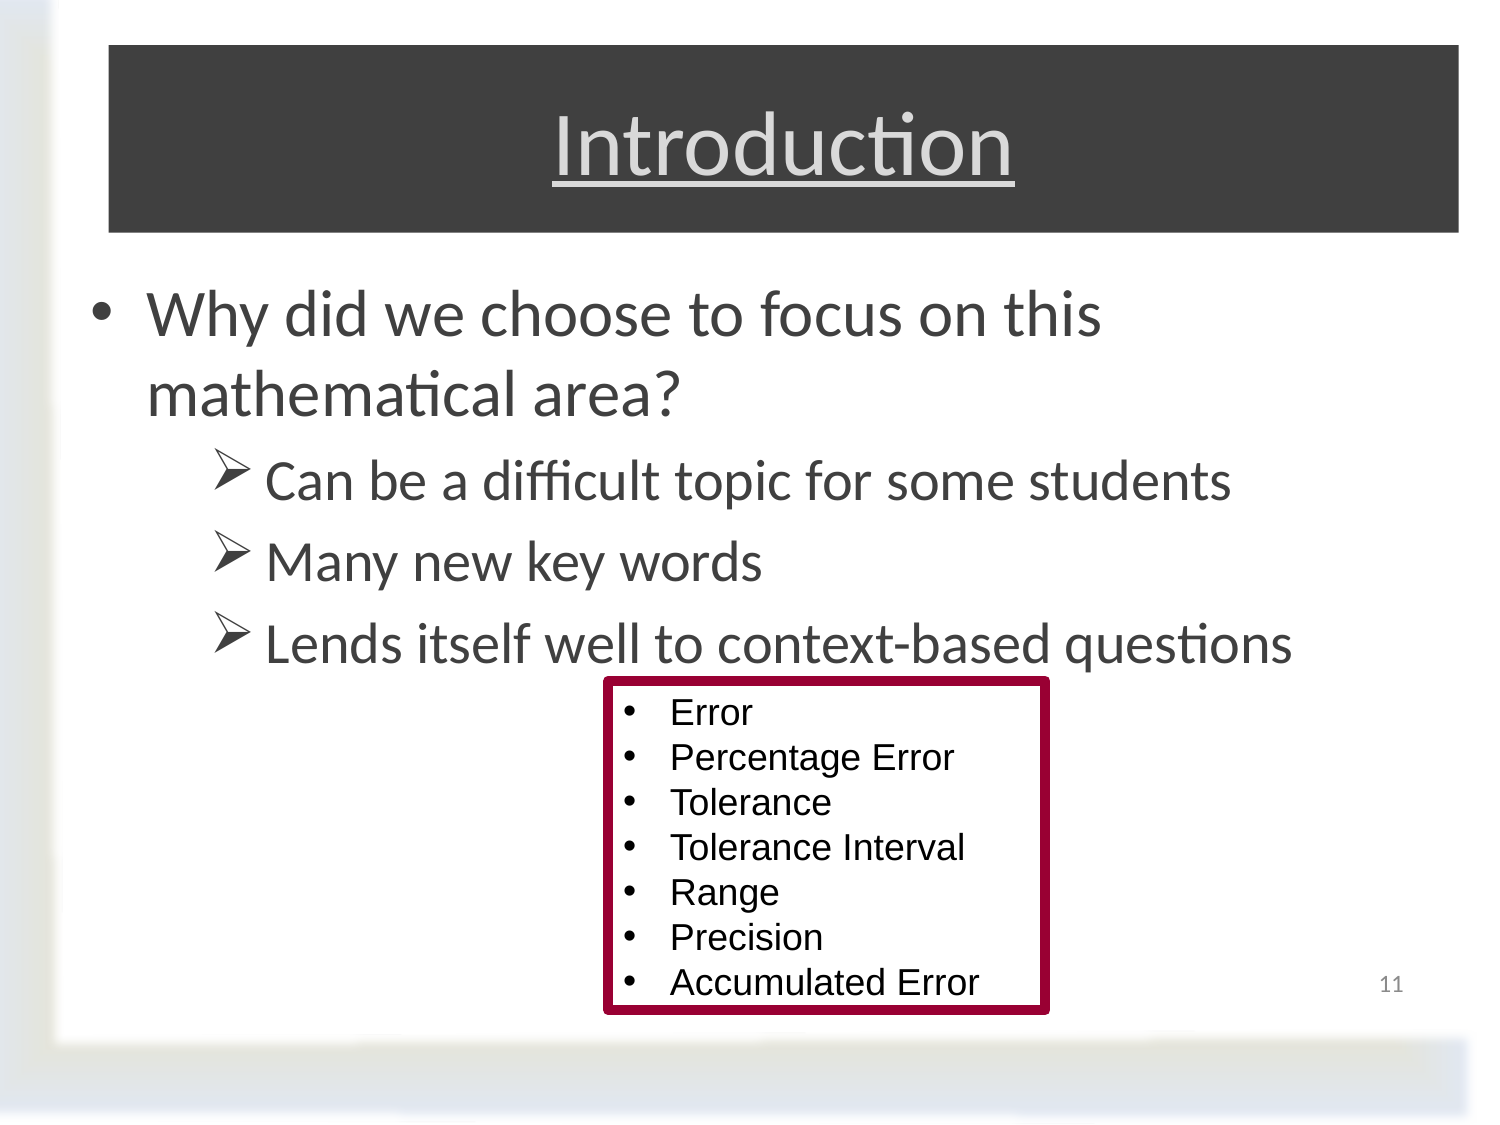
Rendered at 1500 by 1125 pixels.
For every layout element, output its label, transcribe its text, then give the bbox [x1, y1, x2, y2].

list Why did we choose to focus on this mathematical area? Can be a difficult topic for some students Many new key words Lends itself well to context-based questions [75, 262, 1425, 1005]
title Introduction [108, 45, 1459, 233]
text_box Error Percentage Error Tolerance Tolerance Interval Range Precision Accumulated Error [608, 680, 1046, 1011]
slide_number 11 [1068, 952, 1419, 1013]
